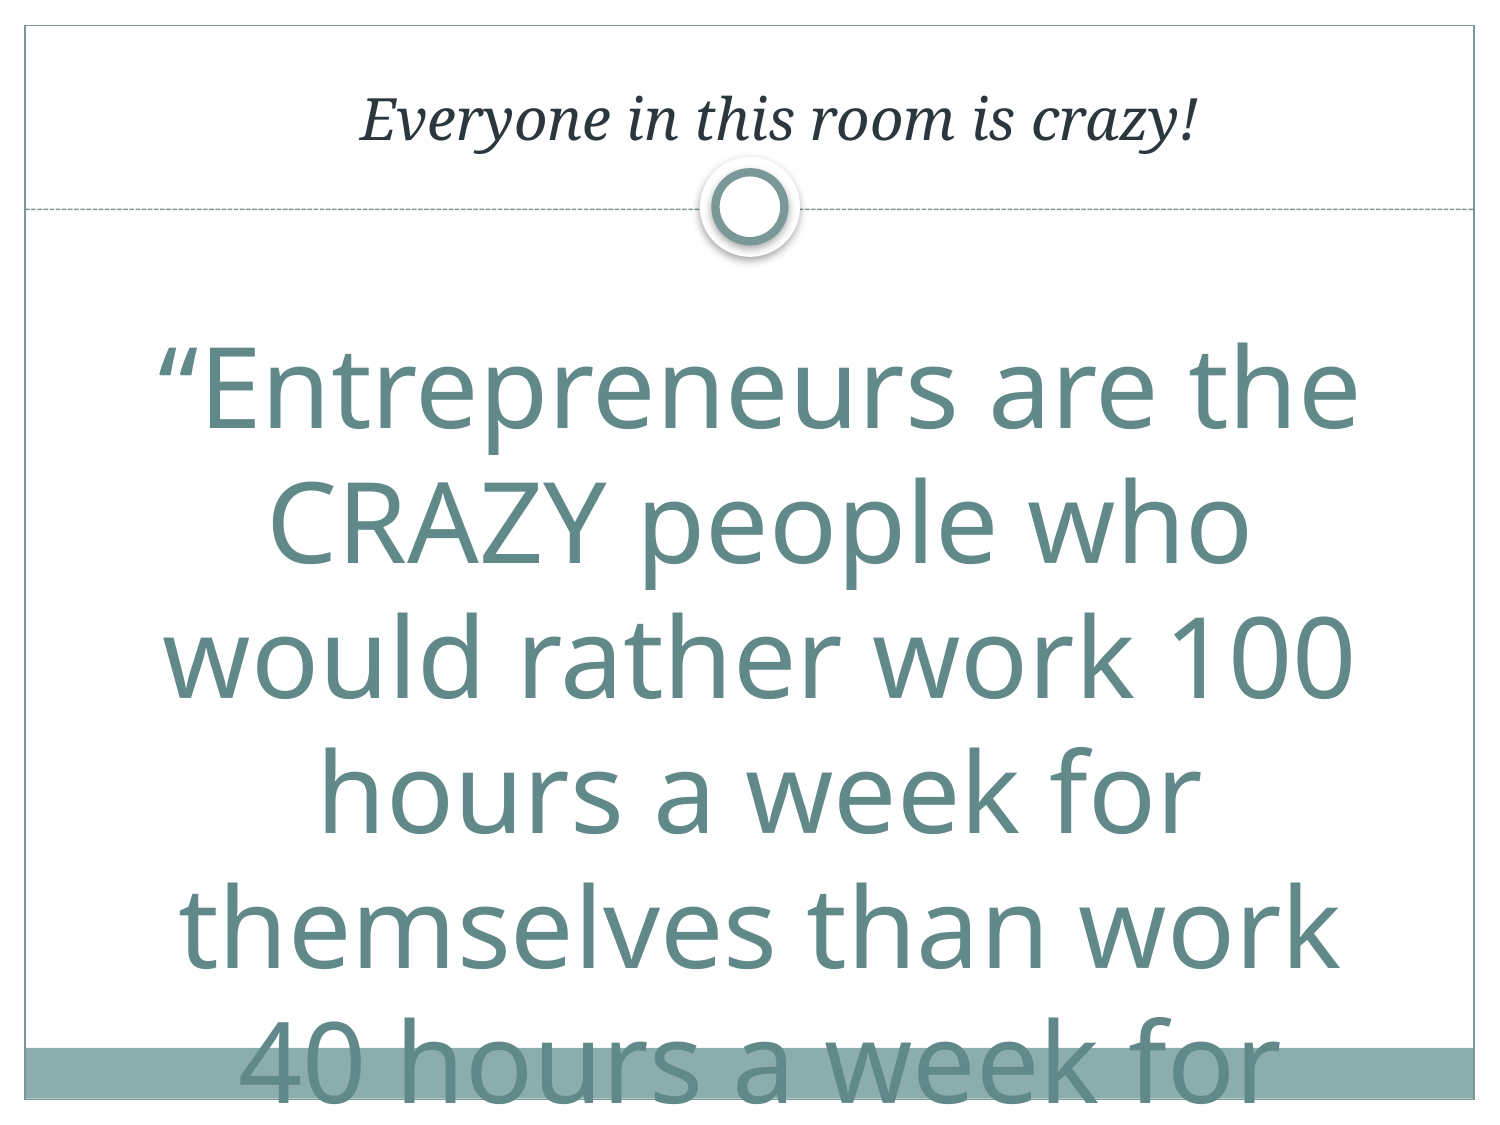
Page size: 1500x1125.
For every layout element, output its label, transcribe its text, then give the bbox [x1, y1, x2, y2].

text_box Everyone in this room is crazy! [345, 74, 1215, 159]
text_box “Entrepreneurs are the CRAZY people who would rather work 100 hours a week for themselves than work 40 hours a week for someone else.” [105, 308, 1416, 1125]
